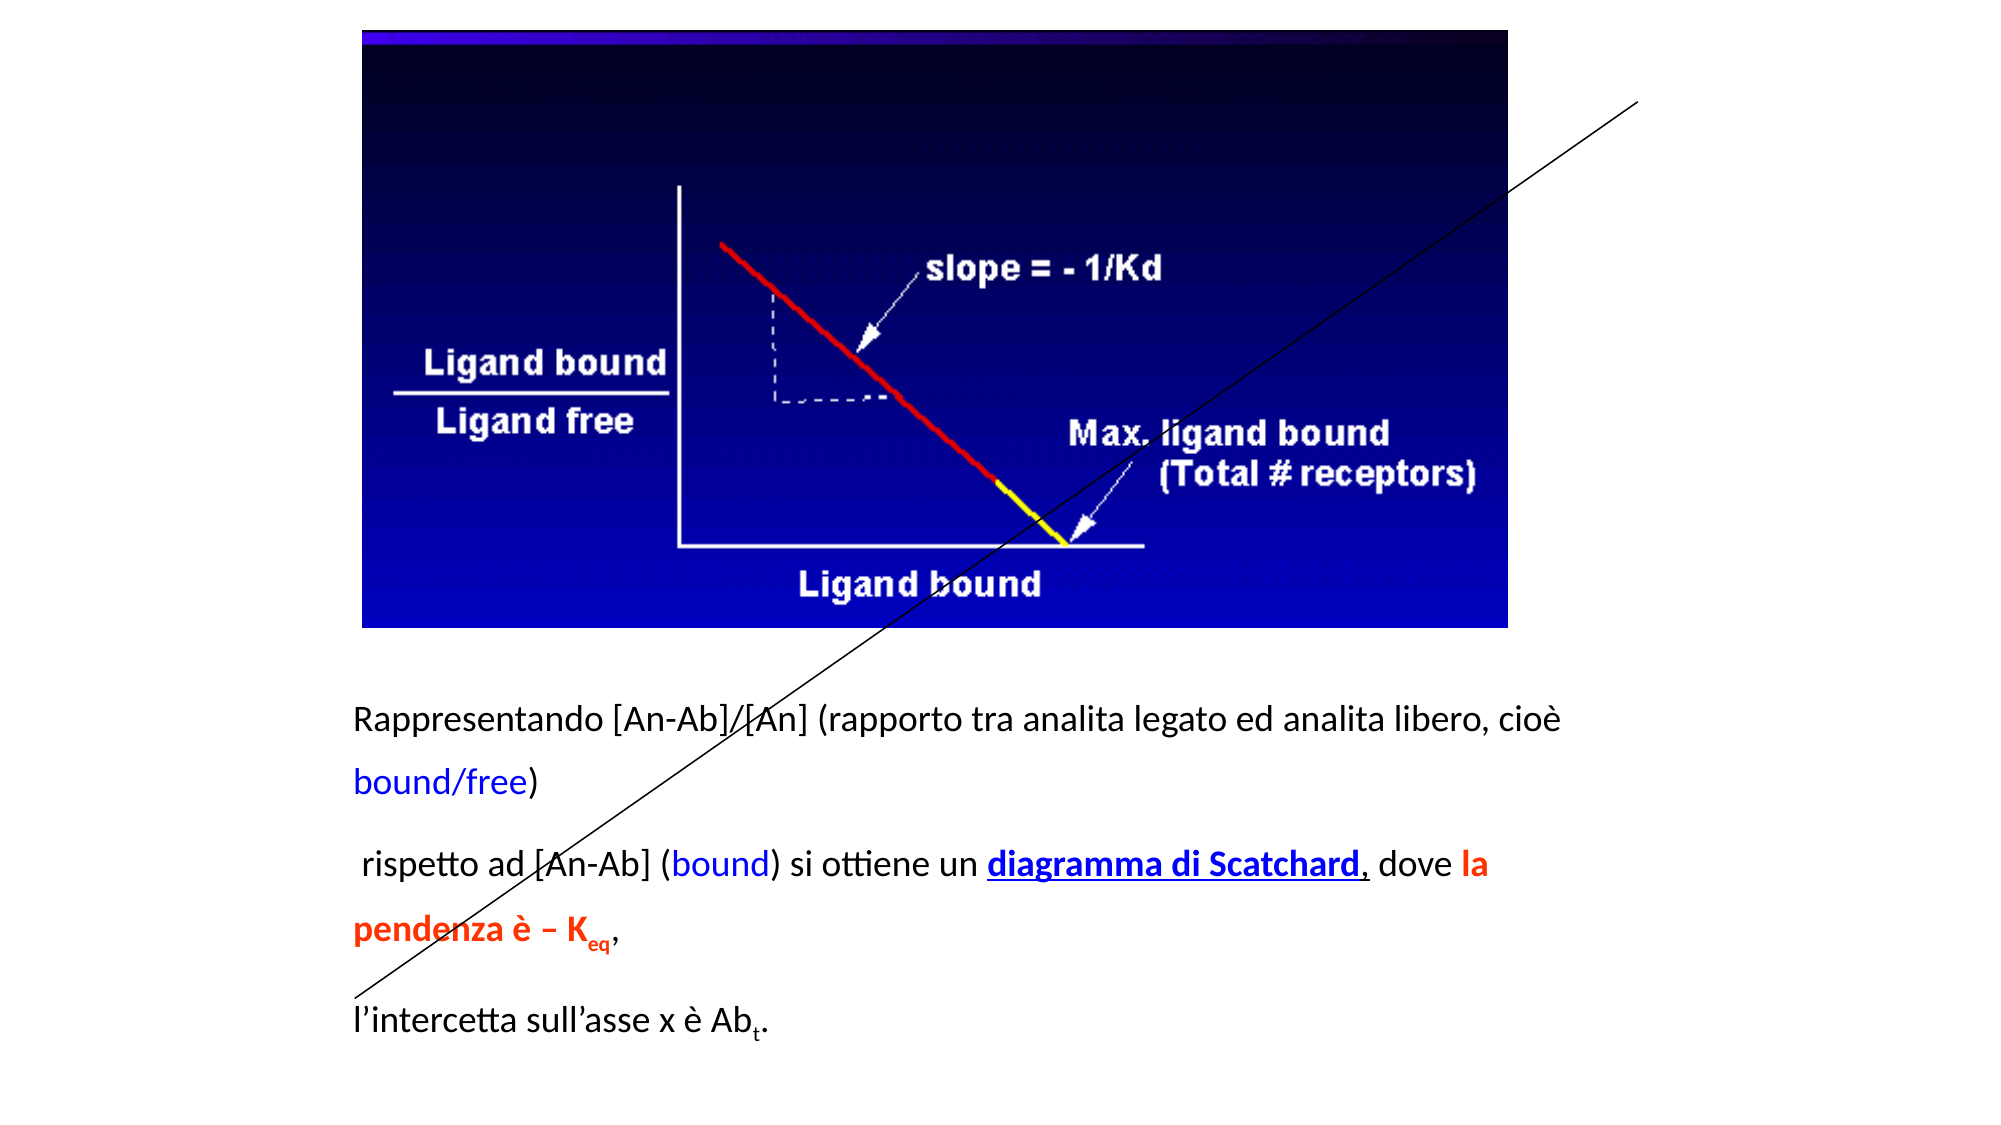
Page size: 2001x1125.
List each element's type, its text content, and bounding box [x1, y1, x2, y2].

text_box Rappresentando [An-Ab]/[An] (rapporto tra analita legato ed analita libero, cioè bound/free) rispetto ad [An-Ab] (bound) si ottiene un diagramma di Scatchard, dove la pendenza è – Keq, l’intercetta sull’asse x è Abt. [338, 668, 1638, 1054]
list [362, 30, 1508, 101]
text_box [354, 101, 1638, 999]
